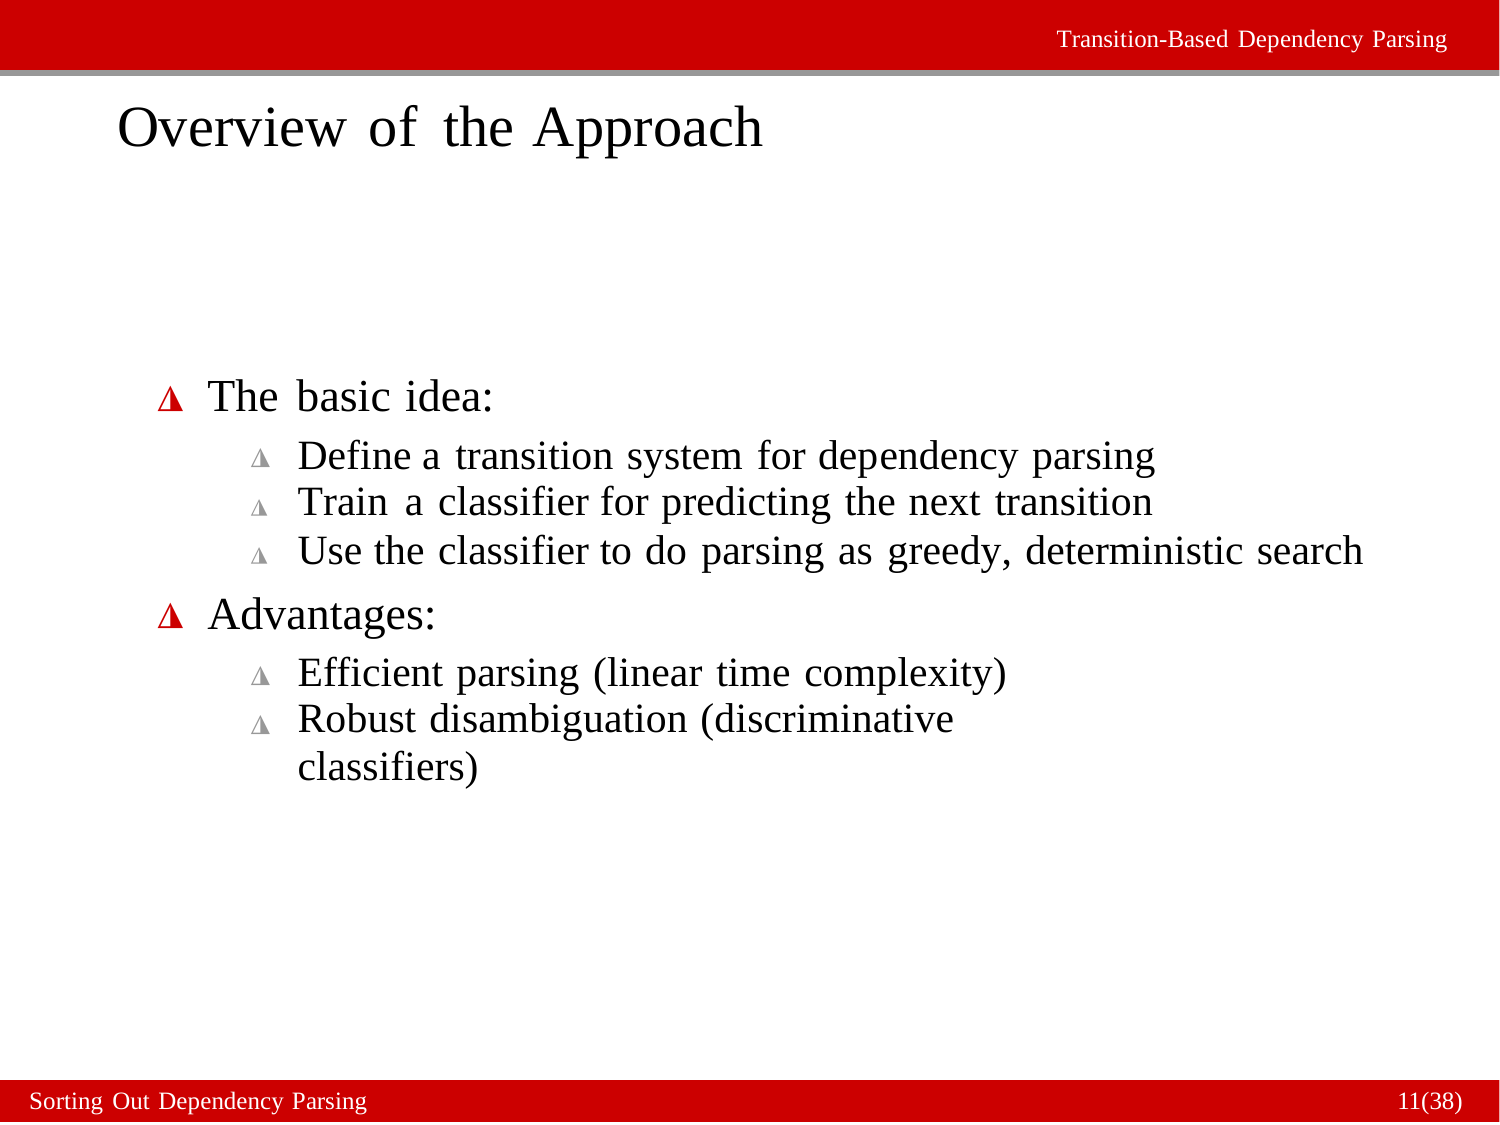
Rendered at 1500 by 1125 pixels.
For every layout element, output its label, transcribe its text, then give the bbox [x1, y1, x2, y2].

text_box ◮ [153, 372, 197, 414]
text_box ◮ [153, 590, 197, 632]
text_box ◮ ◮ [246, 486, 278, 568]
text_box Efficient parsing (linear time complexity) Robust disambiguation (discriminative classifiers) [293, 651, 1154, 750]
text_box [0, 0, 1500, 1039]
text_box ◮ [246, 436, 278, 470]
text_box The basic idea: [203, 373, 504, 427]
text_box [0, 1039, 1500, 1122]
text_box Advantages: [203, 590, 448, 644]
text_box Overview of the Approach [112, 95, 840, 163]
text_box 11(38) [1393, 1086, 1474, 1120]
text_box ◮ [246, 703, 278, 737]
text_box ◮ [246, 654, 278, 688]
text_box Sorting Out Dependency Parsing [25, 1086, 393, 1120]
text_box Define a transition system for dependency parsing Train a classifier for predicting the next transition Use the classifier to do parsing as greedy, deterministic search [293, 433, 1371, 582]
text_box Transition-Based Dependency Parsing [1052, 24, 1475, 57]
